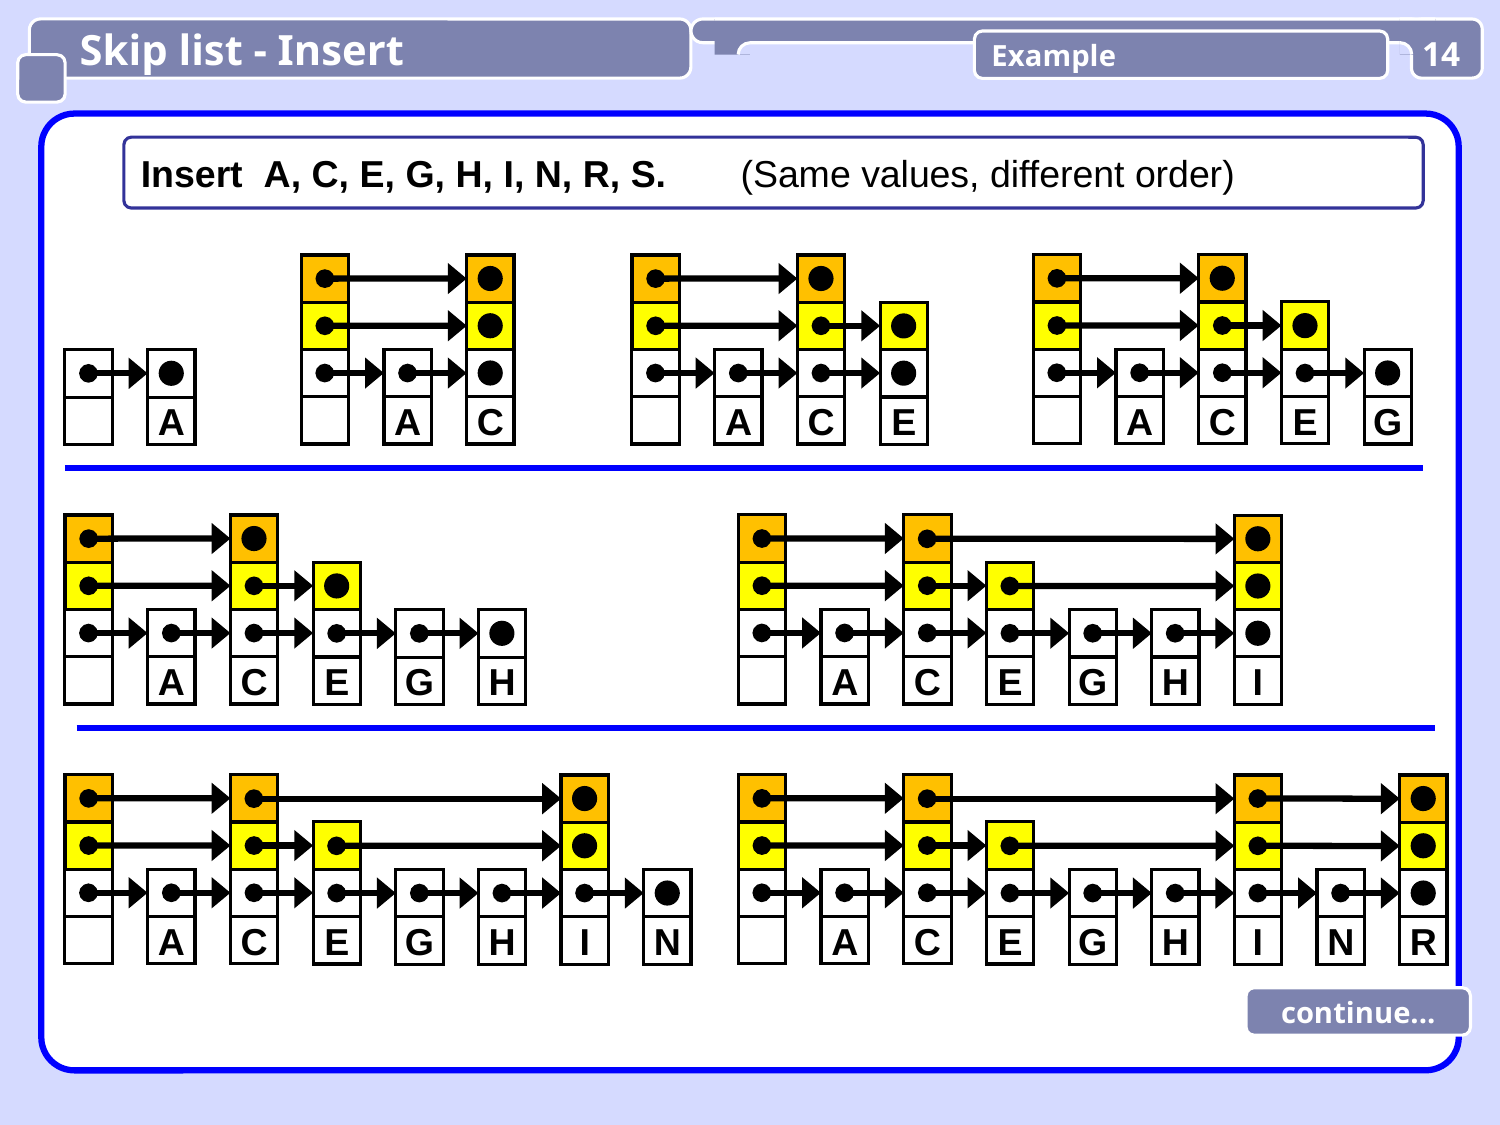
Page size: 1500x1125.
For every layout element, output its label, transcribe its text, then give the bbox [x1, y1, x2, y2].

text_box [891, 314, 916, 338]
text_box [632, 303, 680, 350]
text_box [986, 610, 1034, 657]
text_box N [1316, 917, 1365, 965]
text_box H [1151, 917, 1199, 965]
text_box G [1069, 917, 1117, 965]
text_box [64, 869, 113, 917]
text_box G [1364, 397, 1412, 445]
text_box G [395, 917, 444, 965]
text_box [1399, 870, 1448, 916]
text_box [301, 303, 349, 350]
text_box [1399, 18, 1436, 55]
text_box [1281, 301, 1329, 350]
text_box [147, 349, 196, 398]
text_box [65, 563, 113, 610]
text_box 14 [1411, 33, 1471, 74]
text_box E [986, 657, 1034, 705]
text_box [1151, 609, 1199, 658]
text_box [561, 774, 609, 823]
text_box H [478, 658, 526, 705]
text_box N [643, 917, 692, 965]
text_box [1210, 266, 1235, 291]
text_box [1151, 869, 1199, 917]
text_box E [313, 657, 361, 705]
text_box [738, 917, 786, 964]
text_box E [313, 917, 361, 964]
text_box [738, 514, 786, 563]
text_box [478, 266, 503, 291]
text_box [1033, 397, 1081, 444]
text_box [478, 609, 526, 658]
text_box [230, 563, 278, 610]
text_box [903, 823, 952, 870]
text_box C [466, 397, 515, 445]
text_box [632, 254, 680, 303]
text_box C [903, 657, 952, 704]
text_box [466, 303, 515, 350]
text_box A [1116, 397, 1164, 444]
text_box [64, 657, 113, 705]
text_box [64, 398, 113, 445]
text_box [65, 823, 113, 870]
text_box [230, 514, 278, 563]
text_box [561, 870, 609, 916]
text_box [230, 870, 278, 917]
text_box C [797, 397, 845, 445]
text_box [301, 350, 349, 397]
text_box [478, 313, 503, 338]
text_box C [1198, 397, 1247, 444]
text_box [490, 621, 514, 646]
text_box [809, 266, 833, 291]
text_box A [147, 398, 196, 445]
text_box [1293, 313, 1317, 338]
text_box [64, 349, 113, 398]
text_box [466, 350, 515, 397]
text_box [821, 609, 869, 657]
text_box [986, 870, 1034, 917]
text_box [797, 303, 845, 350]
text_box [64, 917, 113, 964]
text_box [572, 786, 597, 811]
text_box [230, 823, 278, 870]
text_box [572, 833, 597, 858]
text_box [1246, 621, 1270, 646]
text_box [230, 774, 278, 823]
text_box [147, 609, 196, 657]
text_box [903, 514, 952, 563]
text_box R [1399, 916, 1448, 965]
text_box [313, 610, 361, 657]
text_box Example [974, 30, 1388, 79]
text_box G [395, 658, 444, 705]
text_box [738, 610, 786, 657]
text_box [821, 869, 869, 917]
text_box [1198, 303, 1247, 350]
text_box [631, 397, 680, 445]
text_box [880, 350, 928, 397]
text_box [383, 349, 432, 397]
text_box [242, 526, 266, 551]
text_box [313, 821, 361, 870]
text_box [17, 54, 66, 103]
text_box [395, 609, 444, 658]
text_box [738, 563, 786, 610]
text_box [1033, 254, 1081, 303]
text_box Skip list - Insert [29, 18, 691, 79]
text_box [797, 254, 845, 303]
text_box [1234, 774, 1282, 823]
text_box I [561, 916, 609, 965]
text_box [478, 869, 526, 917]
text_box [1198, 350, 1247, 397]
text_box Insert A, C, E, G, H, I, N, R, S. (Same values, different order) [123, 137, 1424, 209]
text_box [986, 562, 1034, 610]
text_box [903, 870, 952, 917]
text_box [986, 821, 1034, 870]
text_box [65, 514, 113, 563]
text_box [797, 350, 845, 397]
text_box [65, 774, 113, 823]
text_box [690, 18, 714, 43]
text_box I [1234, 916, 1282, 965]
text_box H [1151, 658, 1199, 705]
text_box A [147, 657, 196, 705]
text_box A [383, 397, 432, 445]
text_box [1413, 19, 1483, 79]
text_box [313, 870, 361, 917]
text_box H [478, 917, 526, 965]
text_box [64, 609, 113, 657]
text_box [301, 397, 349, 445]
text_box [159, 361, 184, 386]
text_box [1198, 254, 1247, 303]
text_box [1411, 833, 1436, 858]
text_box [1069, 609, 1117, 658]
text_box [751, 18, 1399, 43]
text_box [561, 823, 609, 870]
text_box C [230, 917, 278, 964]
text_box [1246, 526, 1270, 551]
text_box [714, 349, 763, 397]
text_box [1234, 870, 1282, 916]
text_box [903, 774, 952, 823]
text_box [1316, 869, 1365, 917]
text_box [301, 254, 349, 303]
text_box [1399, 823, 1448, 870]
text_box [466, 254, 515, 303]
text_box [41, 113, 1459, 1071]
text_box [738, 823, 786, 870]
text_box [1399, 774, 1448, 823]
text_box [395, 869, 444, 917]
text_box [1411, 786, 1436, 811]
text_box [324, 574, 349, 598]
text_box [1069, 869, 1117, 917]
text_box E [880, 397, 928, 445]
text_box [880, 302, 928, 350]
text_box A [821, 917, 869, 964]
text_box [738, 657, 786, 704]
text_box [147, 869, 196, 917]
text_box E [1281, 397, 1329, 444]
text_box [655, 881, 680, 905]
text_box C [903, 917, 952, 964]
text_box E [986, 917, 1034, 964]
text_box A [714, 397, 763, 445]
text_box [1411, 881, 1436, 905]
text_box [738, 870, 786, 917]
text_box [738, 774, 786, 823]
text_box continue... [1246, 987, 1471, 1036]
text_box A [821, 657, 869, 704]
text_box [903, 563, 952, 610]
text_box [631, 349, 680, 397]
text_box [903, 610, 952, 657]
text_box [714, 18, 751, 55]
text_box [891, 361, 916, 385]
text_box G [1069, 658, 1117, 705]
text_box [230, 610, 278, 657]
text_box [1234, 563, 1282, 610]
text_box [1033, 350, 1081, 397]
text_box [1246, 574, 1270, 598]
text_box [1234, 610, 1282, 656]
text_box [1281, 350, 1329, 397]
text_box [1375, 361, 1400, 385]
text_box C [230, 657, 278, 705]
text_box [643, 869, 692, 917]
text_box I [1234, 656, 1282, 705]
text_box [313, 562, 361, 610]
text_box [1234, 823, 1282, 870]
text_box A [147, 917, 196, 964]
text_box [1234, 515, 1282, 563]
text_box [1364, 349, 1412, 397]
text_box [478, 361, 503, 385]
text_box [1033, 303, 1081, 350]
text_box [1116, 349, 1164, 397]
